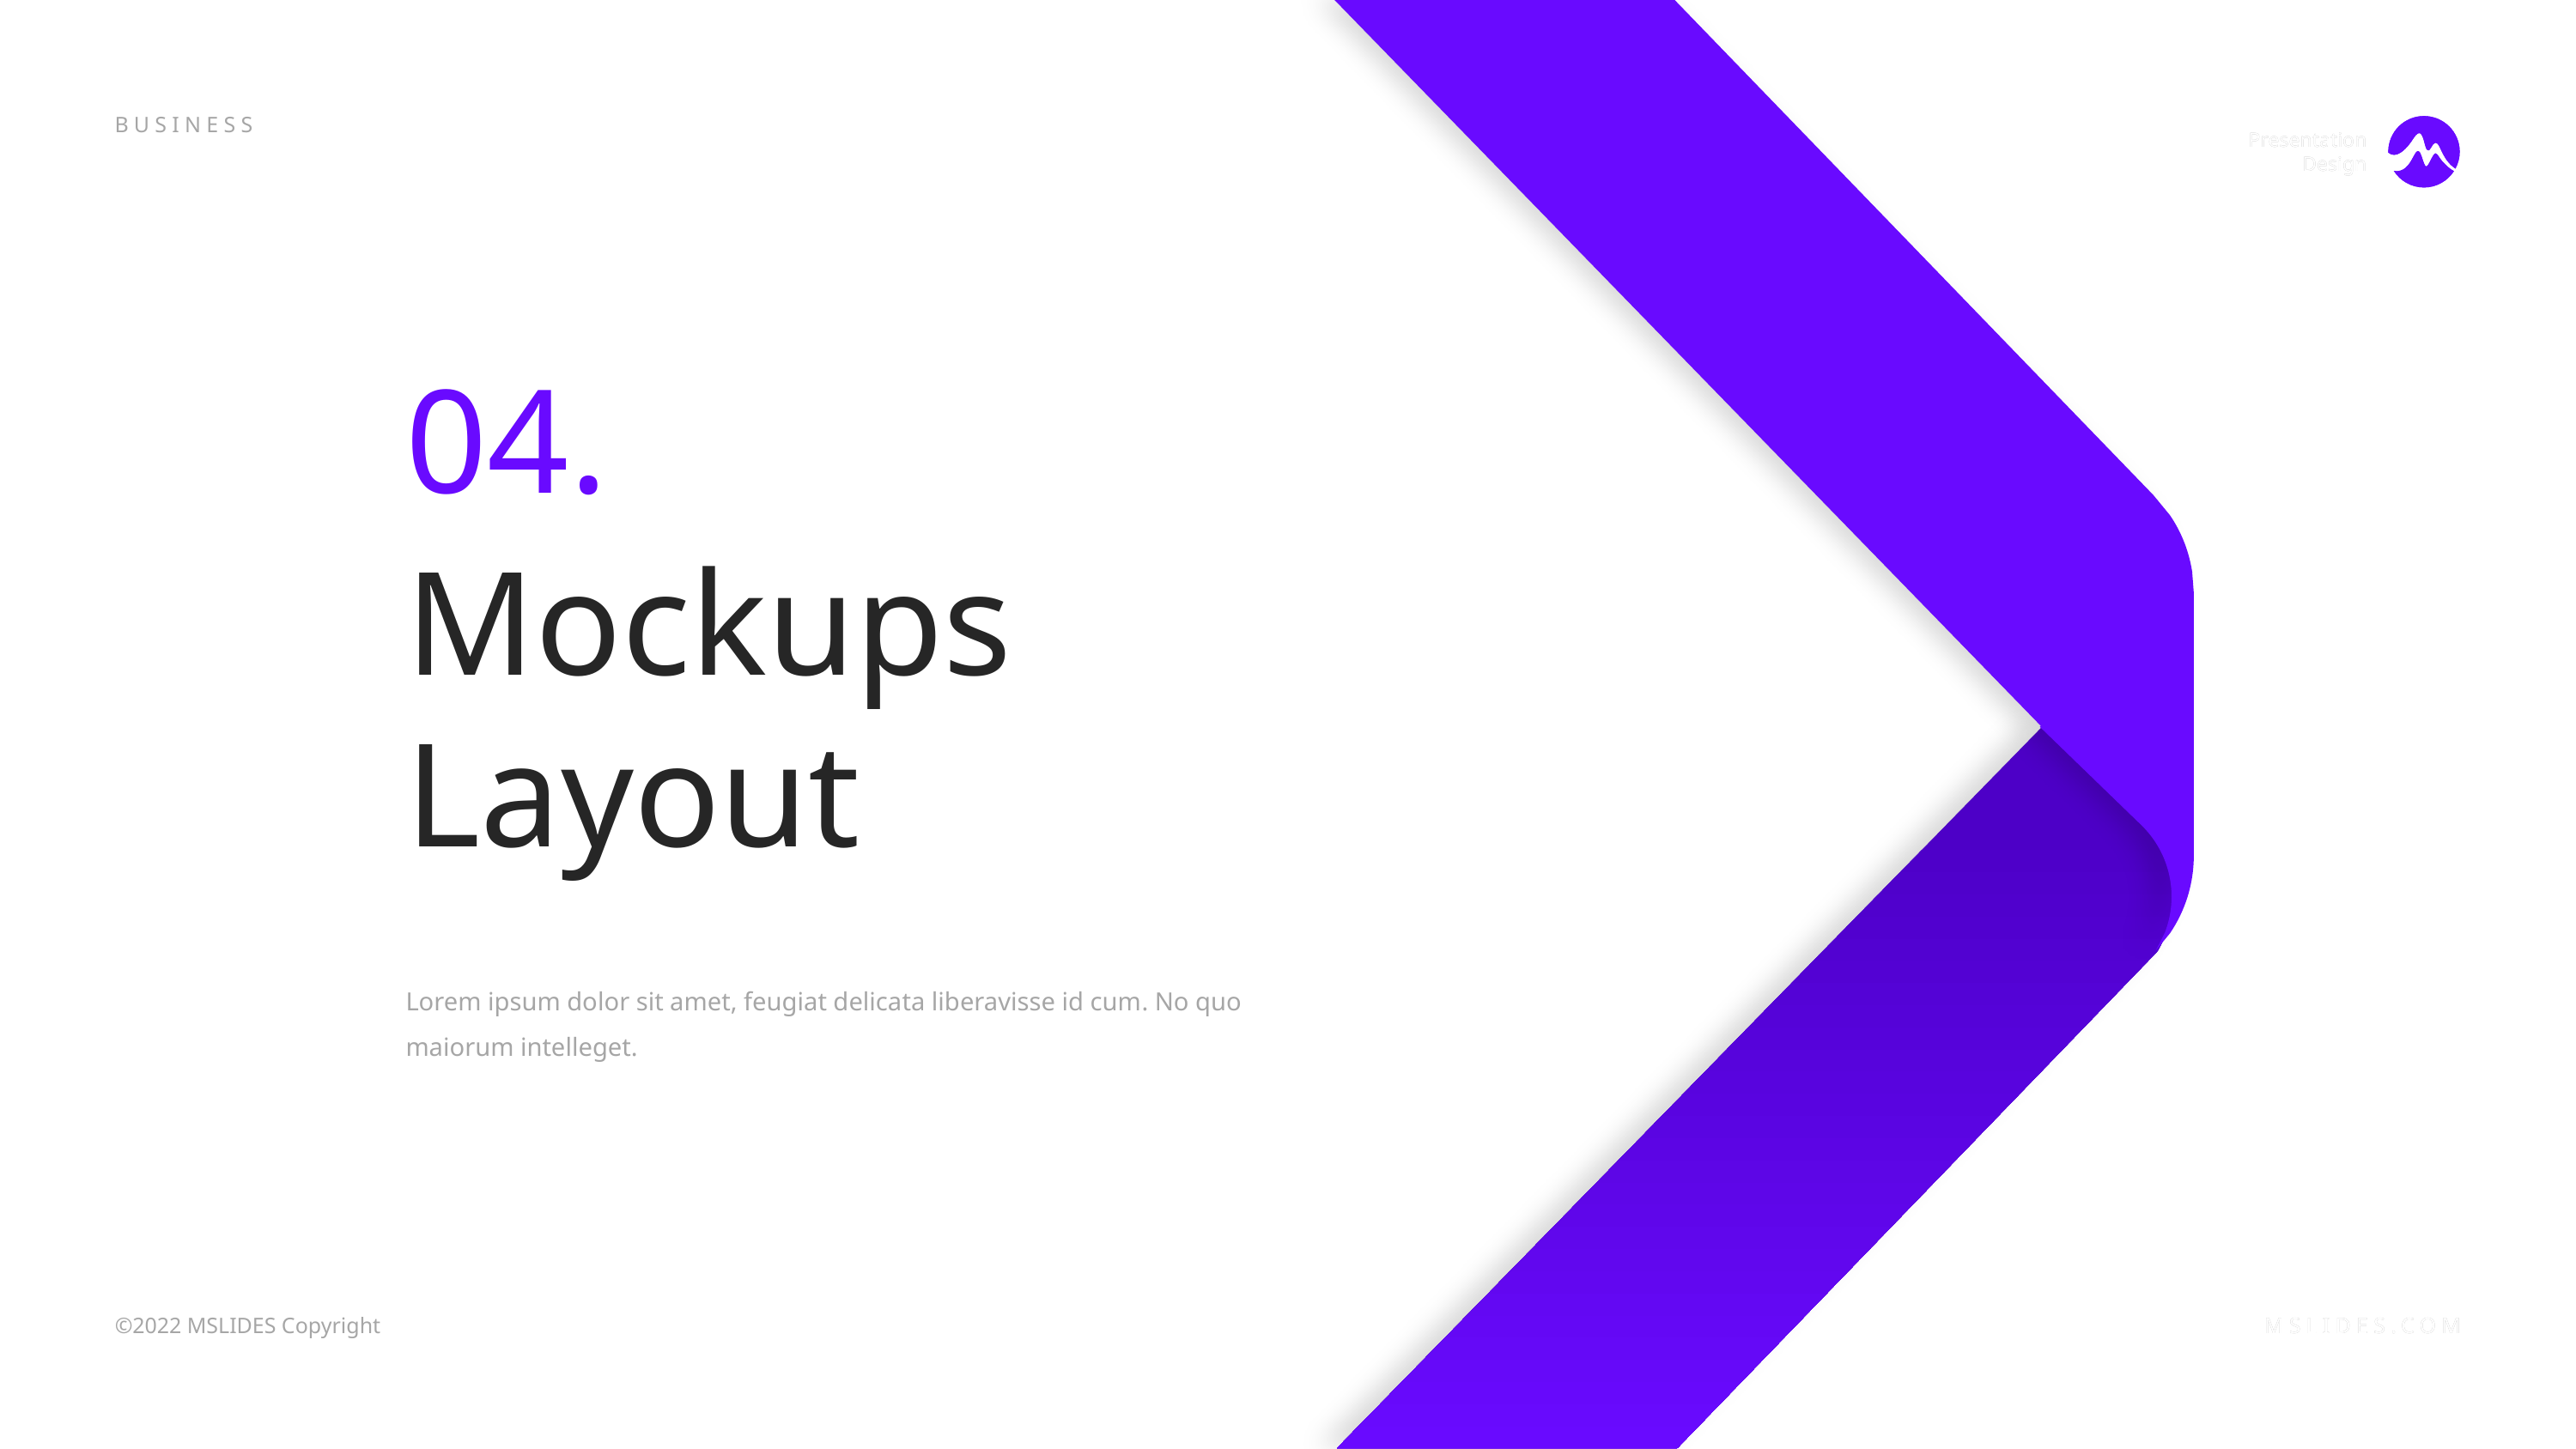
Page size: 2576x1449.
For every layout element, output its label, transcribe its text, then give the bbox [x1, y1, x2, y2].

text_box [1334, 0, 2194, 1449]
picture [2194, 0, 2576, 1449]
text_box Lorem ipsum dolor sit amet, feugiat delicata liberavisse id cum. No quo maiorum intelleget. [392, 964, 1288, 1068]
text_box 04. Mockups Layout [392, 343, 1212, 882]
